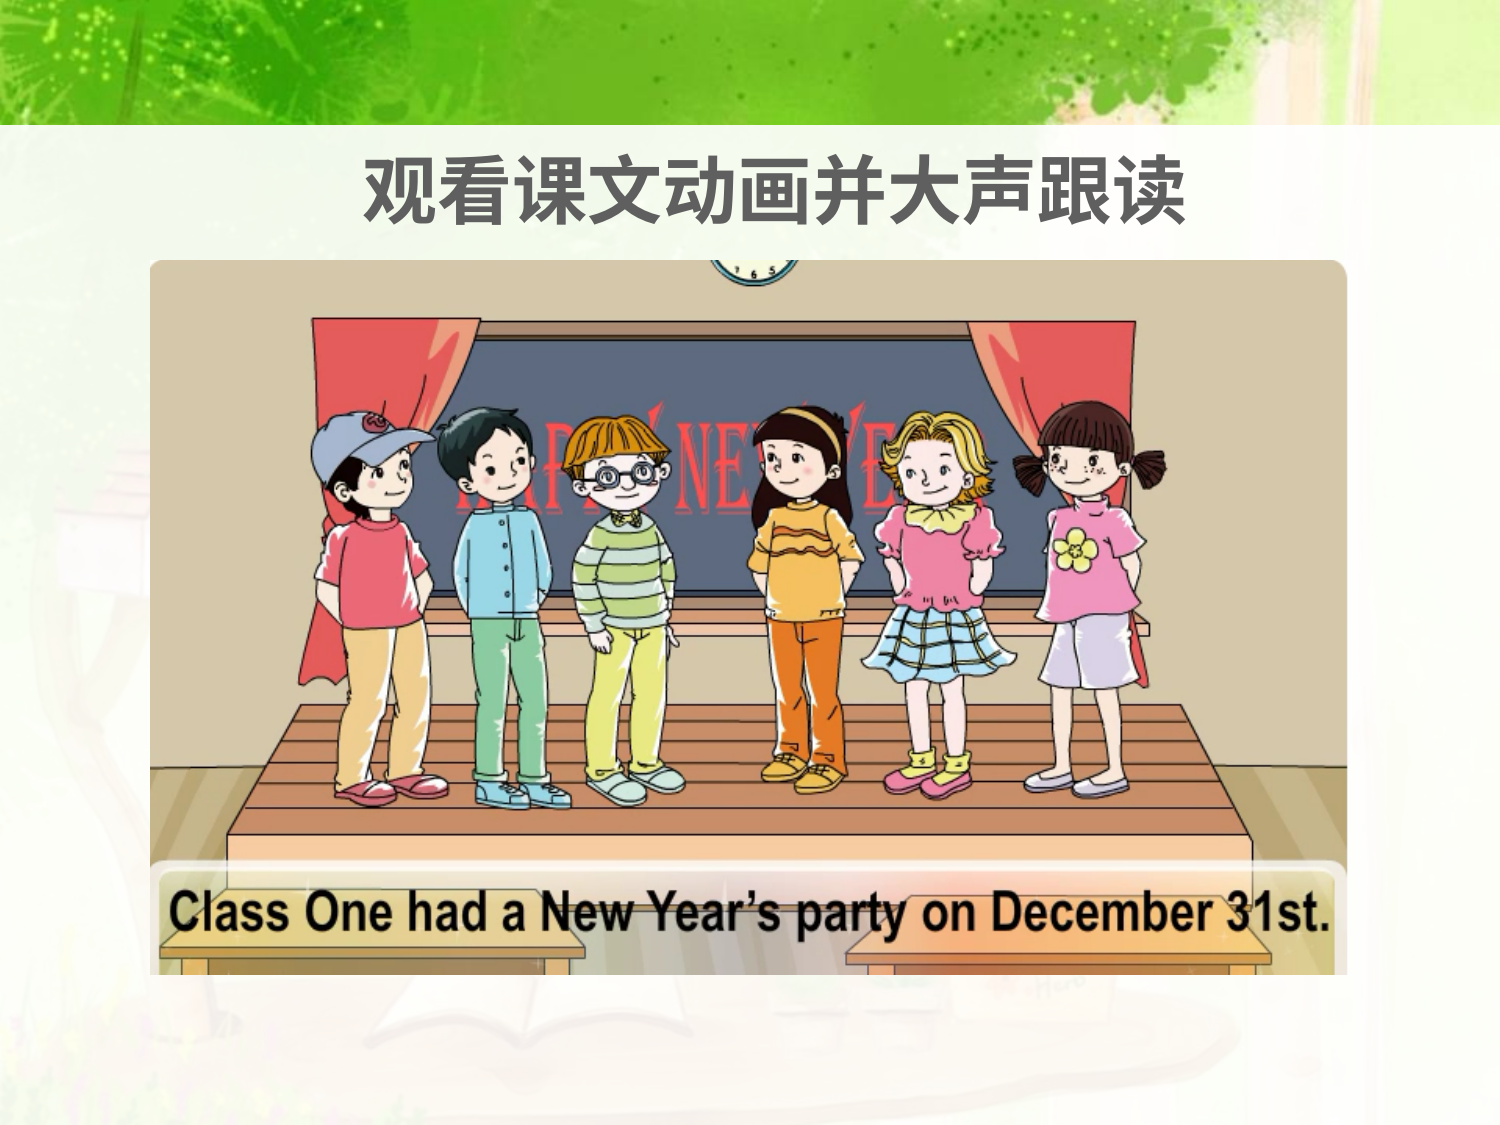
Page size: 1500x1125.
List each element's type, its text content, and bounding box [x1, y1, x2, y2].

picture [0, 0, 1500, 125]
picture [149, 260, 1349, 976]
text_box 观看课文动画并大声跟读 [324, 135, 1225, 241]
